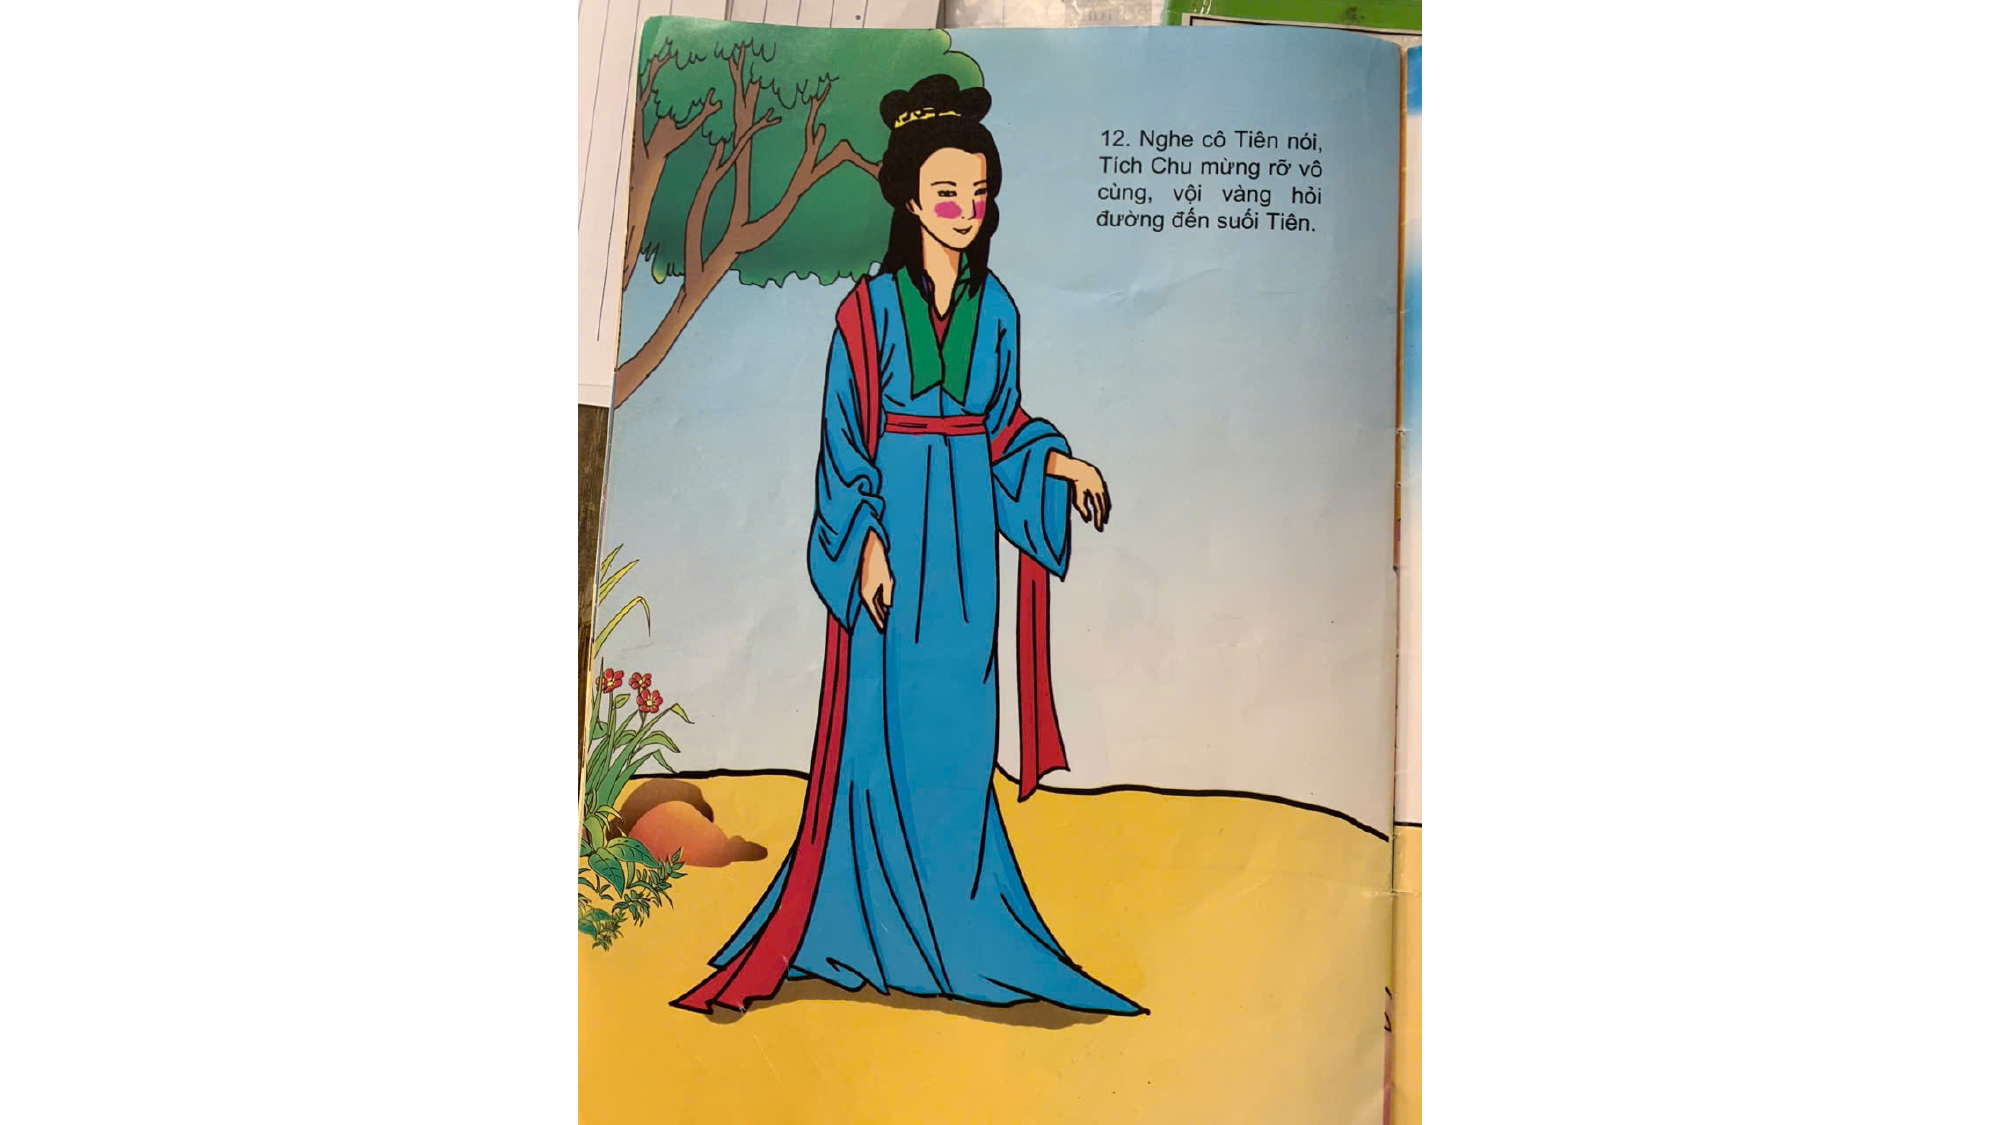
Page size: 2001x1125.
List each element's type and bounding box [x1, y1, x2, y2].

picture [578, 0, 1422, 1125]
